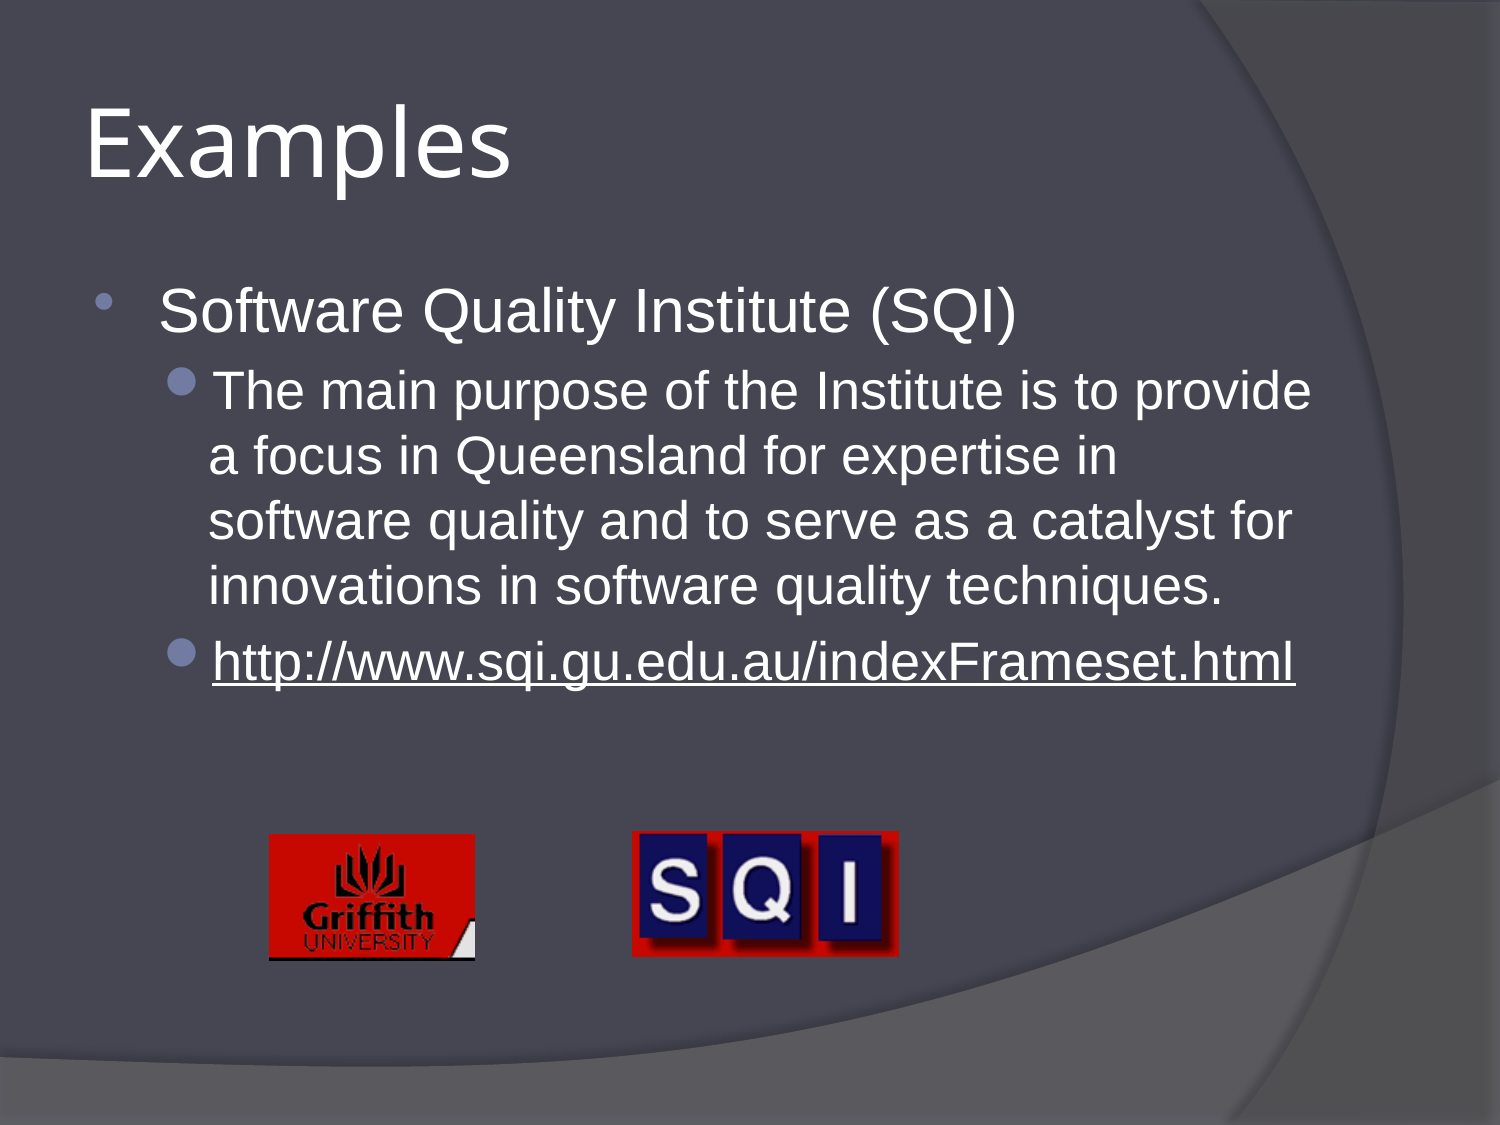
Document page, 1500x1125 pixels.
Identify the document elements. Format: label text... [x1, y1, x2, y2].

title Examples [75, 45, 1300, 233]
picture [632, 831, 899, 958]
picture [269, 834, 475, 962]
list Software Quality Institute (SQI) The main purpose of the Institute is to provide a focus in Queensland for expertise in software quality and to serve as a catalyst for innovations in software quality techniques. http://www.sqi.gu.edu.au/indexFrameset.html [75, 262, 1348, 1005]
